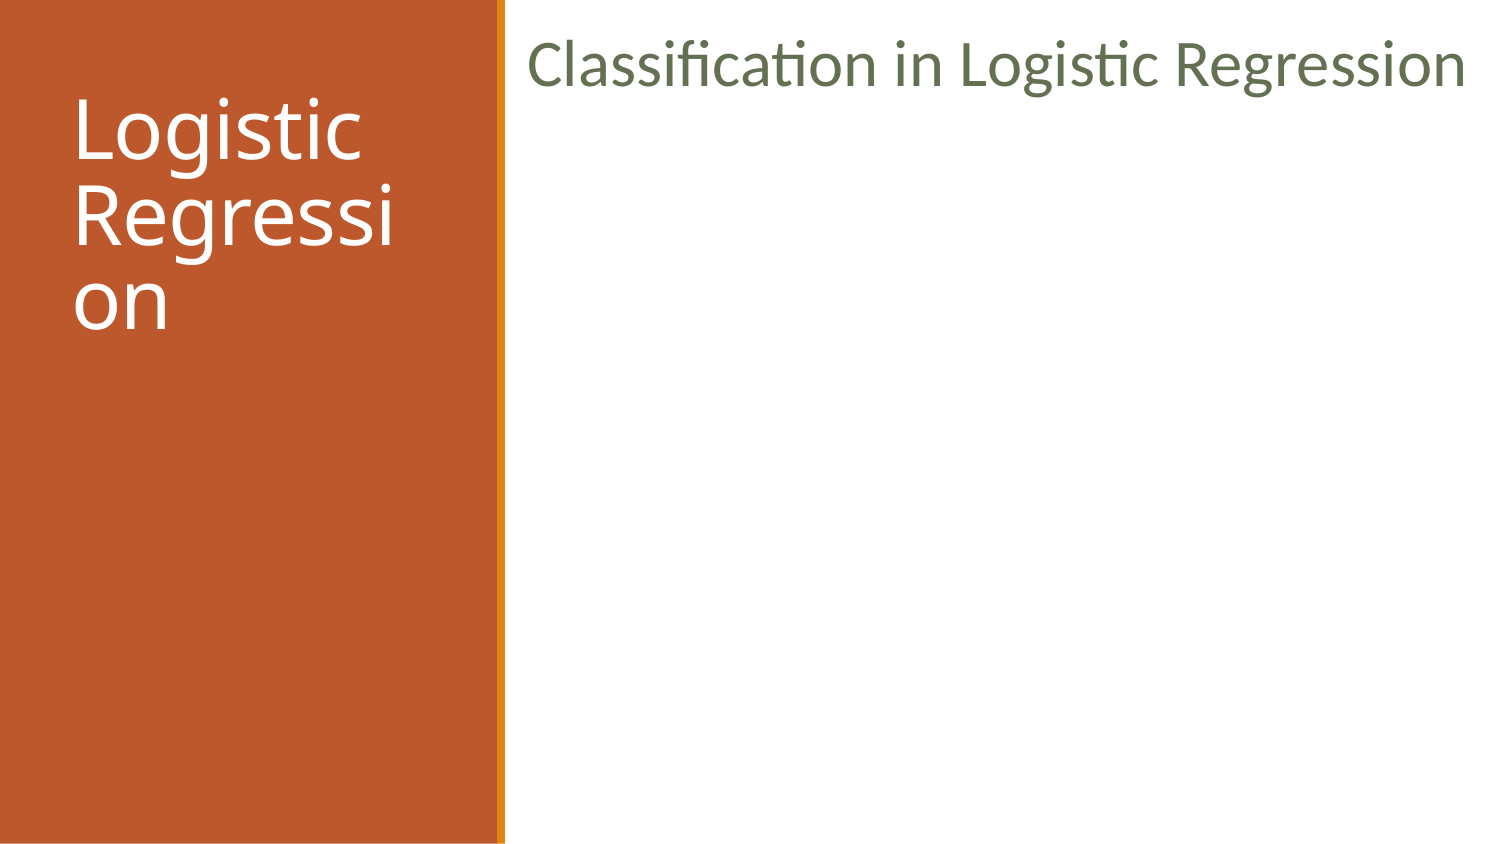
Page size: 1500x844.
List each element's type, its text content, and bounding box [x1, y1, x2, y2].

list Classification in Logistic Regression [512, 21, 1488, 725]
title Logistic Regression [56, 73, 451, 355]
